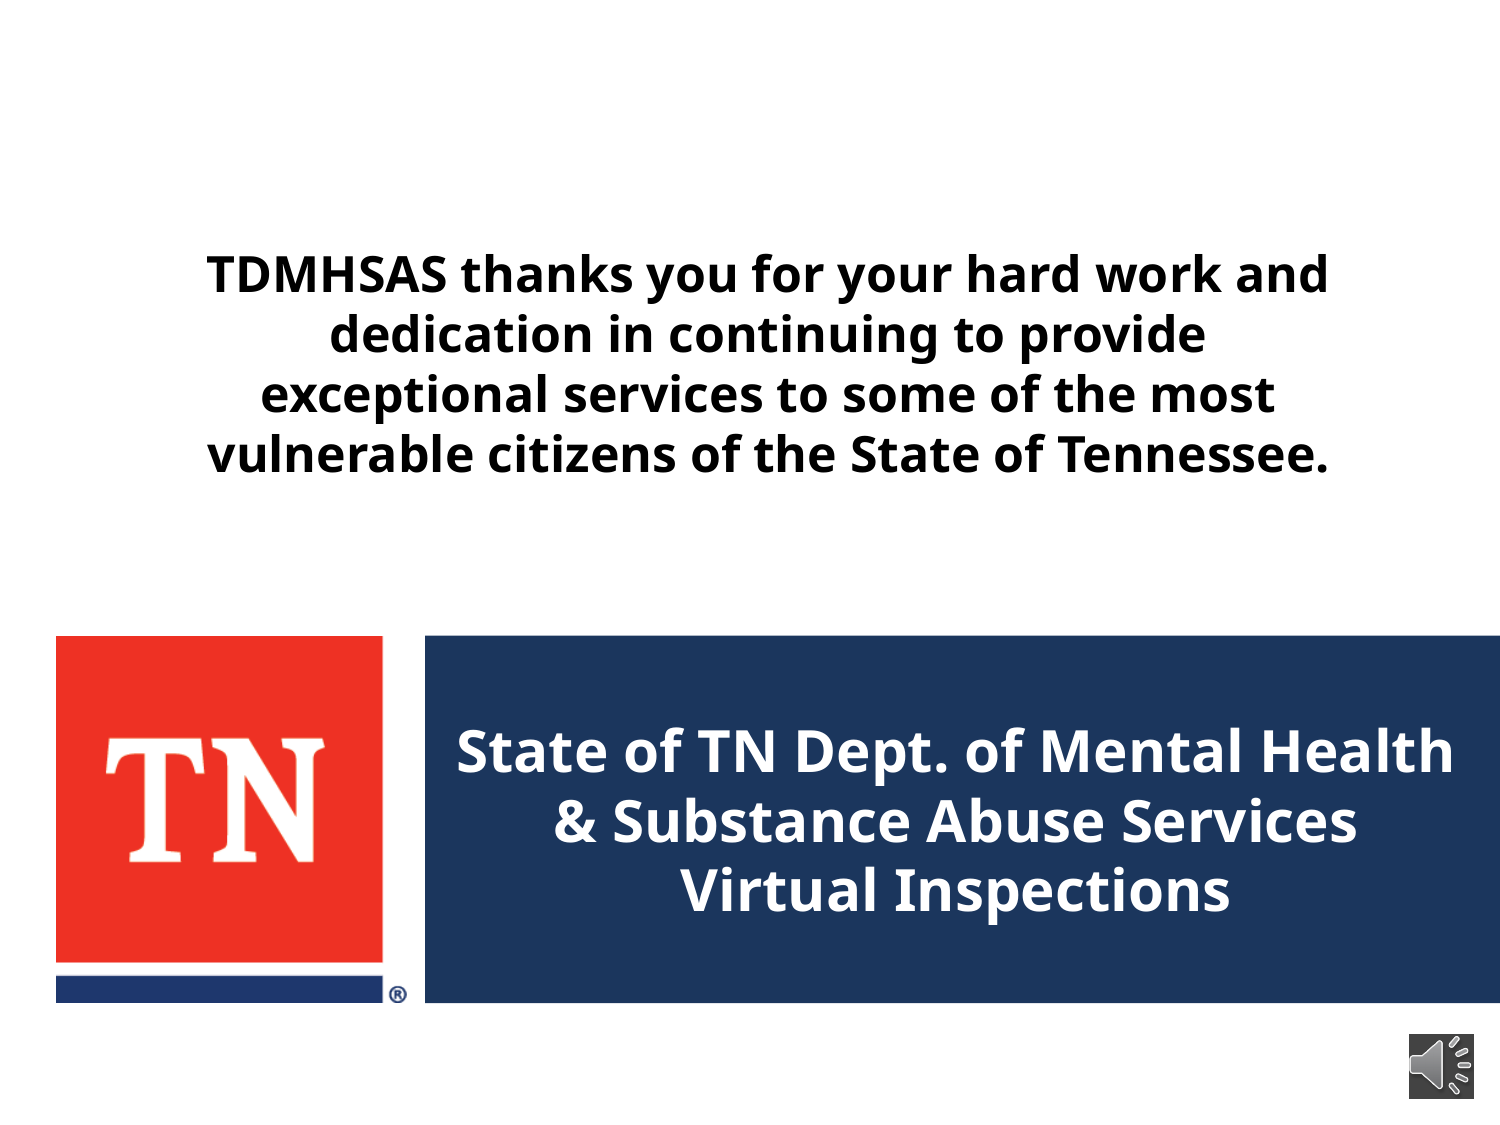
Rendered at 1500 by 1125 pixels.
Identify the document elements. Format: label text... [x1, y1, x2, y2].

title State of TN Dept. of Mental Health & Substance Abuse Services Virtual Inspections [437, 650, 1475, 988]
picture [56, 636, 407, 1003]
picture [1408, 1033, 1476, 1101]
text_box TDMHSAS thanks you for your hard work and dedication in continuing to provide exceptional services to some of the most vulnerable citizens of the State of Tennessee. [187, 149, 1350, 575]
